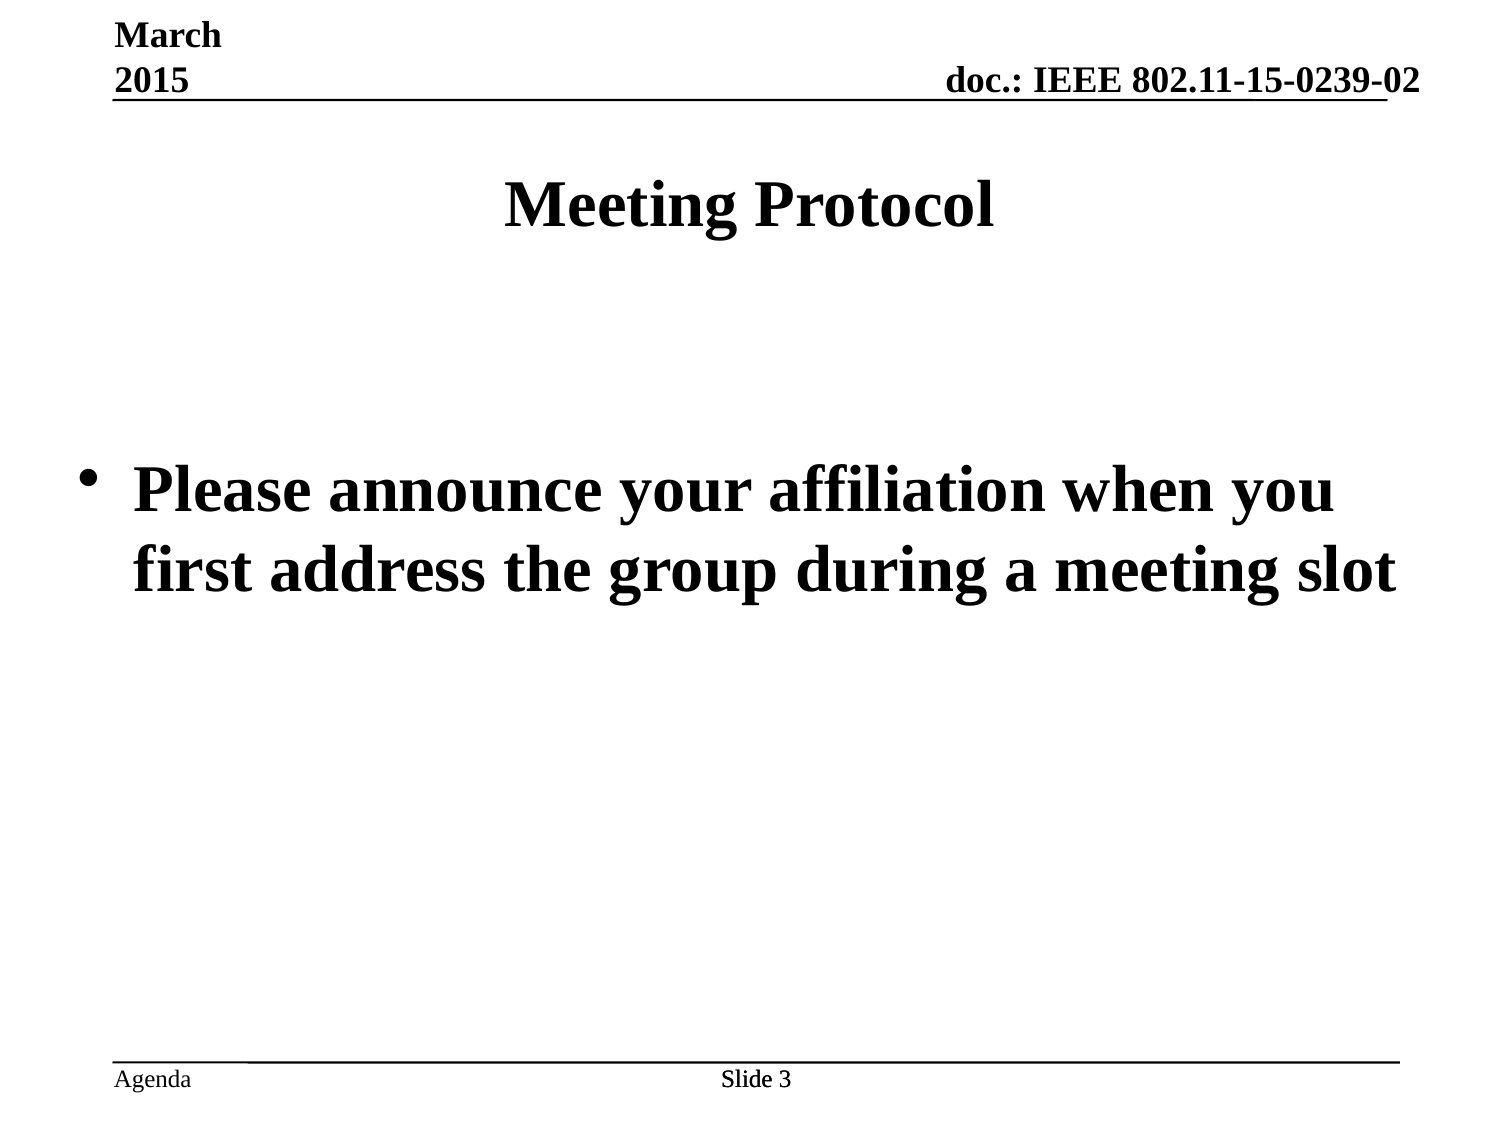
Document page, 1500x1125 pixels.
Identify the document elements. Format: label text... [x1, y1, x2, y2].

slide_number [114, 54, 274, 101]
list Please announce your affiliation when you first address the group during a meeting slot [62, 437, 1451, 713]
title Meeting Protocol [112, 112, 1388, 288]
text_box Slide 3 [675, 1062, 838, 1093]
